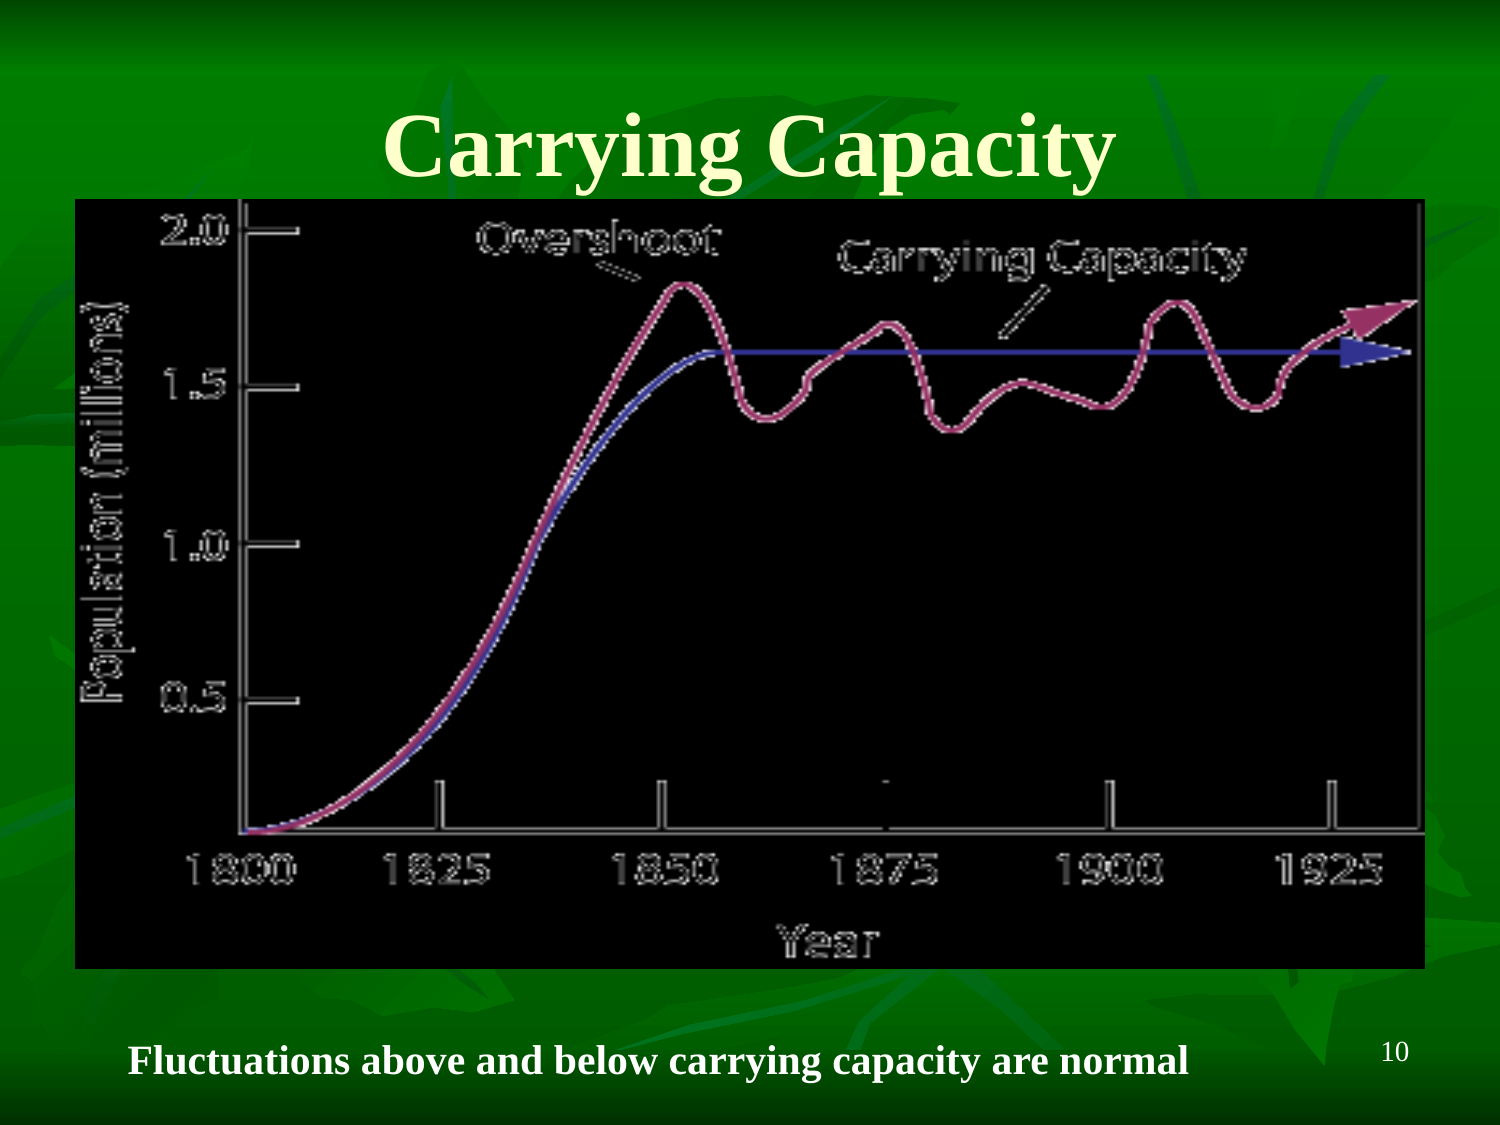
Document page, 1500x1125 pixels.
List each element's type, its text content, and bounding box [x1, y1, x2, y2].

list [74, 199, 1426, 969]
title Carrying Capacity [75, 45, 1425, 199]
text_box 10 [1074, 1024, 1425, 1100]
text_box Fluctuations above and below carrying capacity are normal [112, 1025, 1238, 1090]
